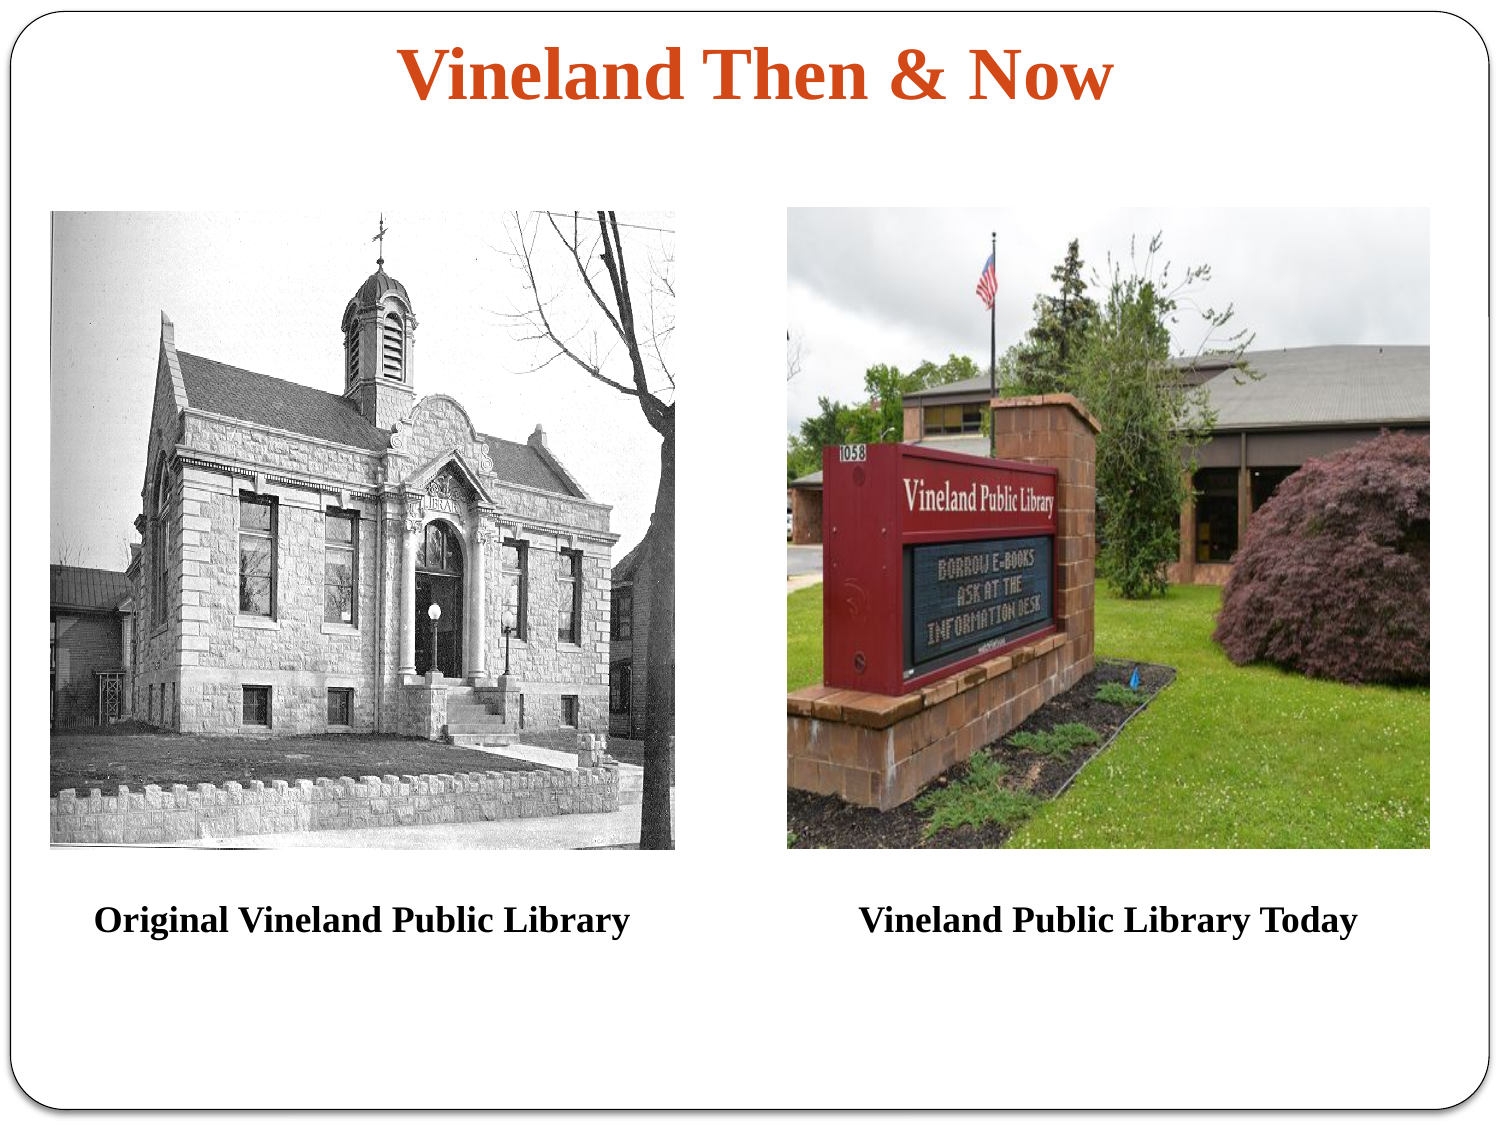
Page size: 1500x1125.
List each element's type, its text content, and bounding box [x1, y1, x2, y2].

picture [49, 211, 676, 850]
text_box Vineland Public Library Today [843, 887, 1374, 948]
text_box Original Vineland Public Library [78, 887, 647, 948]
picture [787, 207, 1430, 850]
title Vineland Then & Now [80, 0, 1431, 130]
